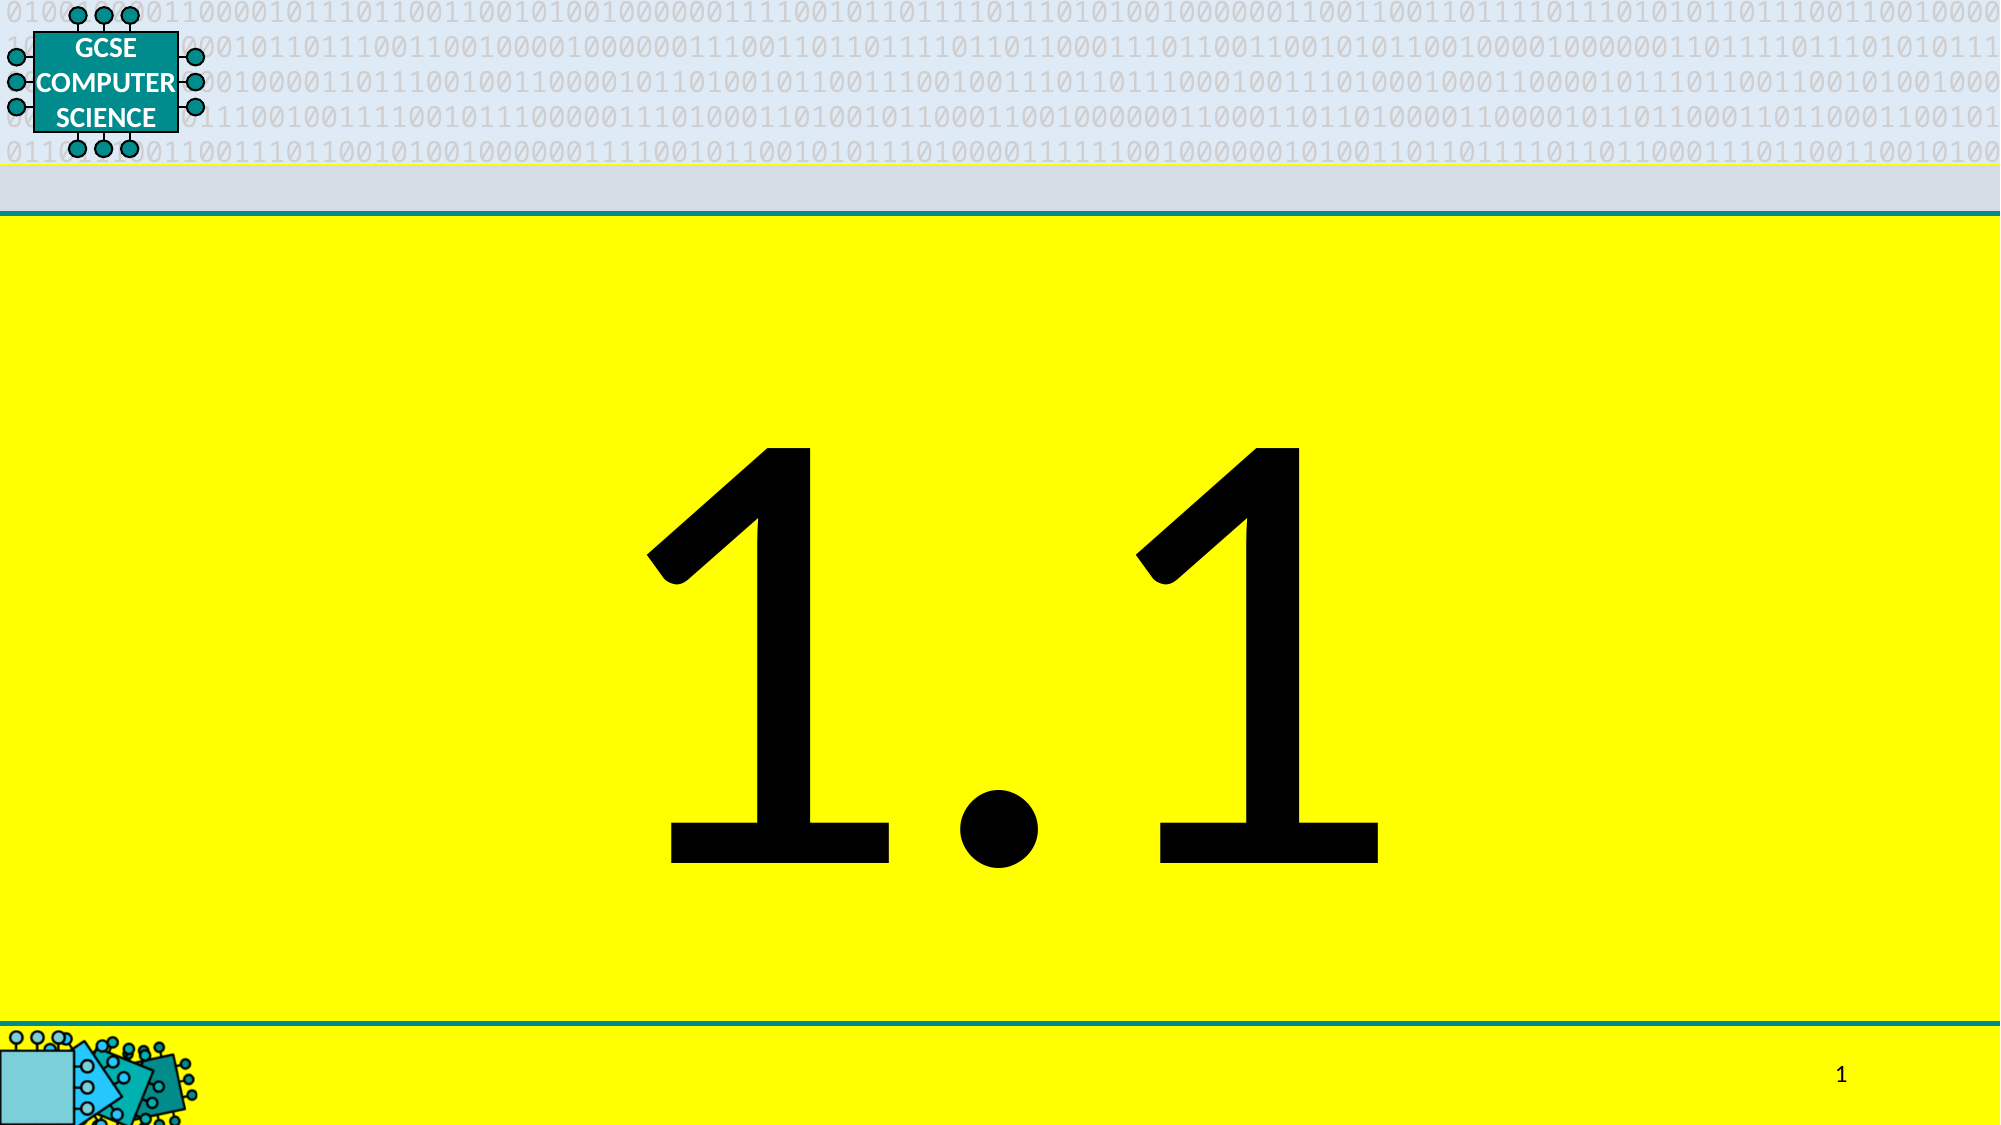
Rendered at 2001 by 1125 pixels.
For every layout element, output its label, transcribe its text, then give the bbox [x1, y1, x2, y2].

picture [0, 1031, 198, 1125]
slide_number 1 [1412, 1042, 1863, 1103]
list 1.1 [137, 299, 1863, 1014]
